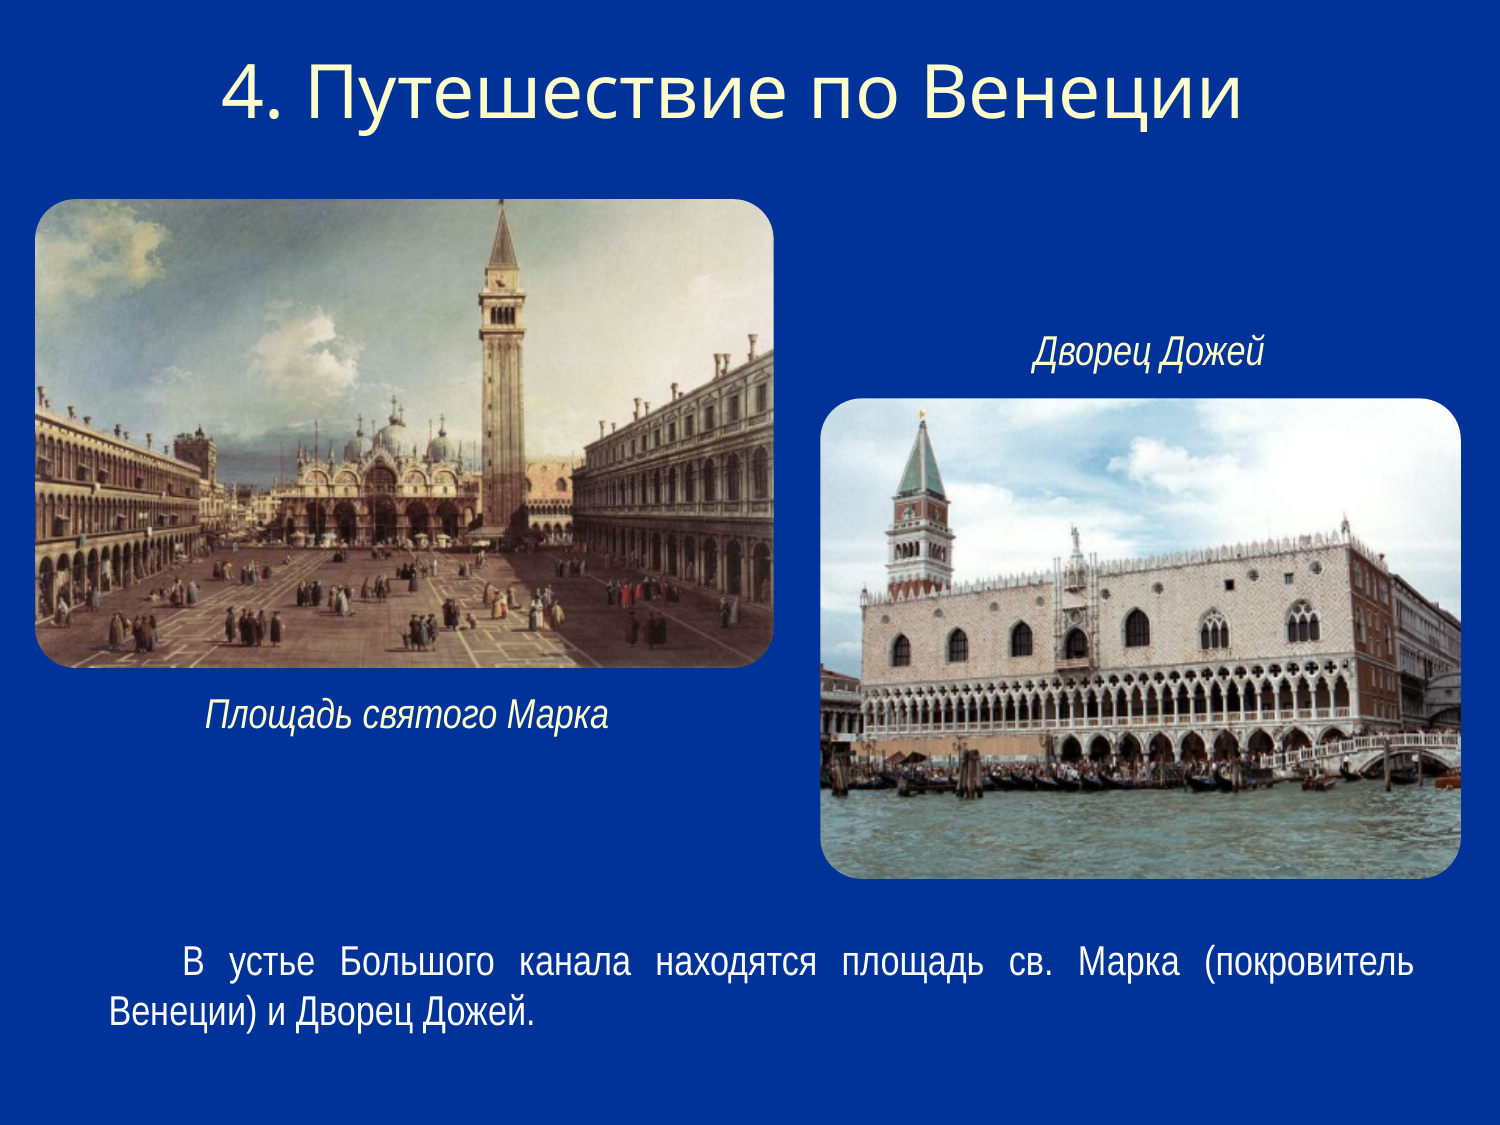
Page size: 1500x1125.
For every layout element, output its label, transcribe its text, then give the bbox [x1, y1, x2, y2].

text_box Дворец Дожей [1019, 316, 1407, 382]
title 4. Путешествие по Венеции [58, 23, 1409, 155]
picture [820, 398, 1462, 880]
picture [34, 198, 774, 669]
text_box В устье Большого канала находятся площадь св. Марка (покровитель Венеции) и Дворец Дожей. [93, 926, 1430, 1102]
text_box Площадь святого Марка [190, 679, 625, 745]
